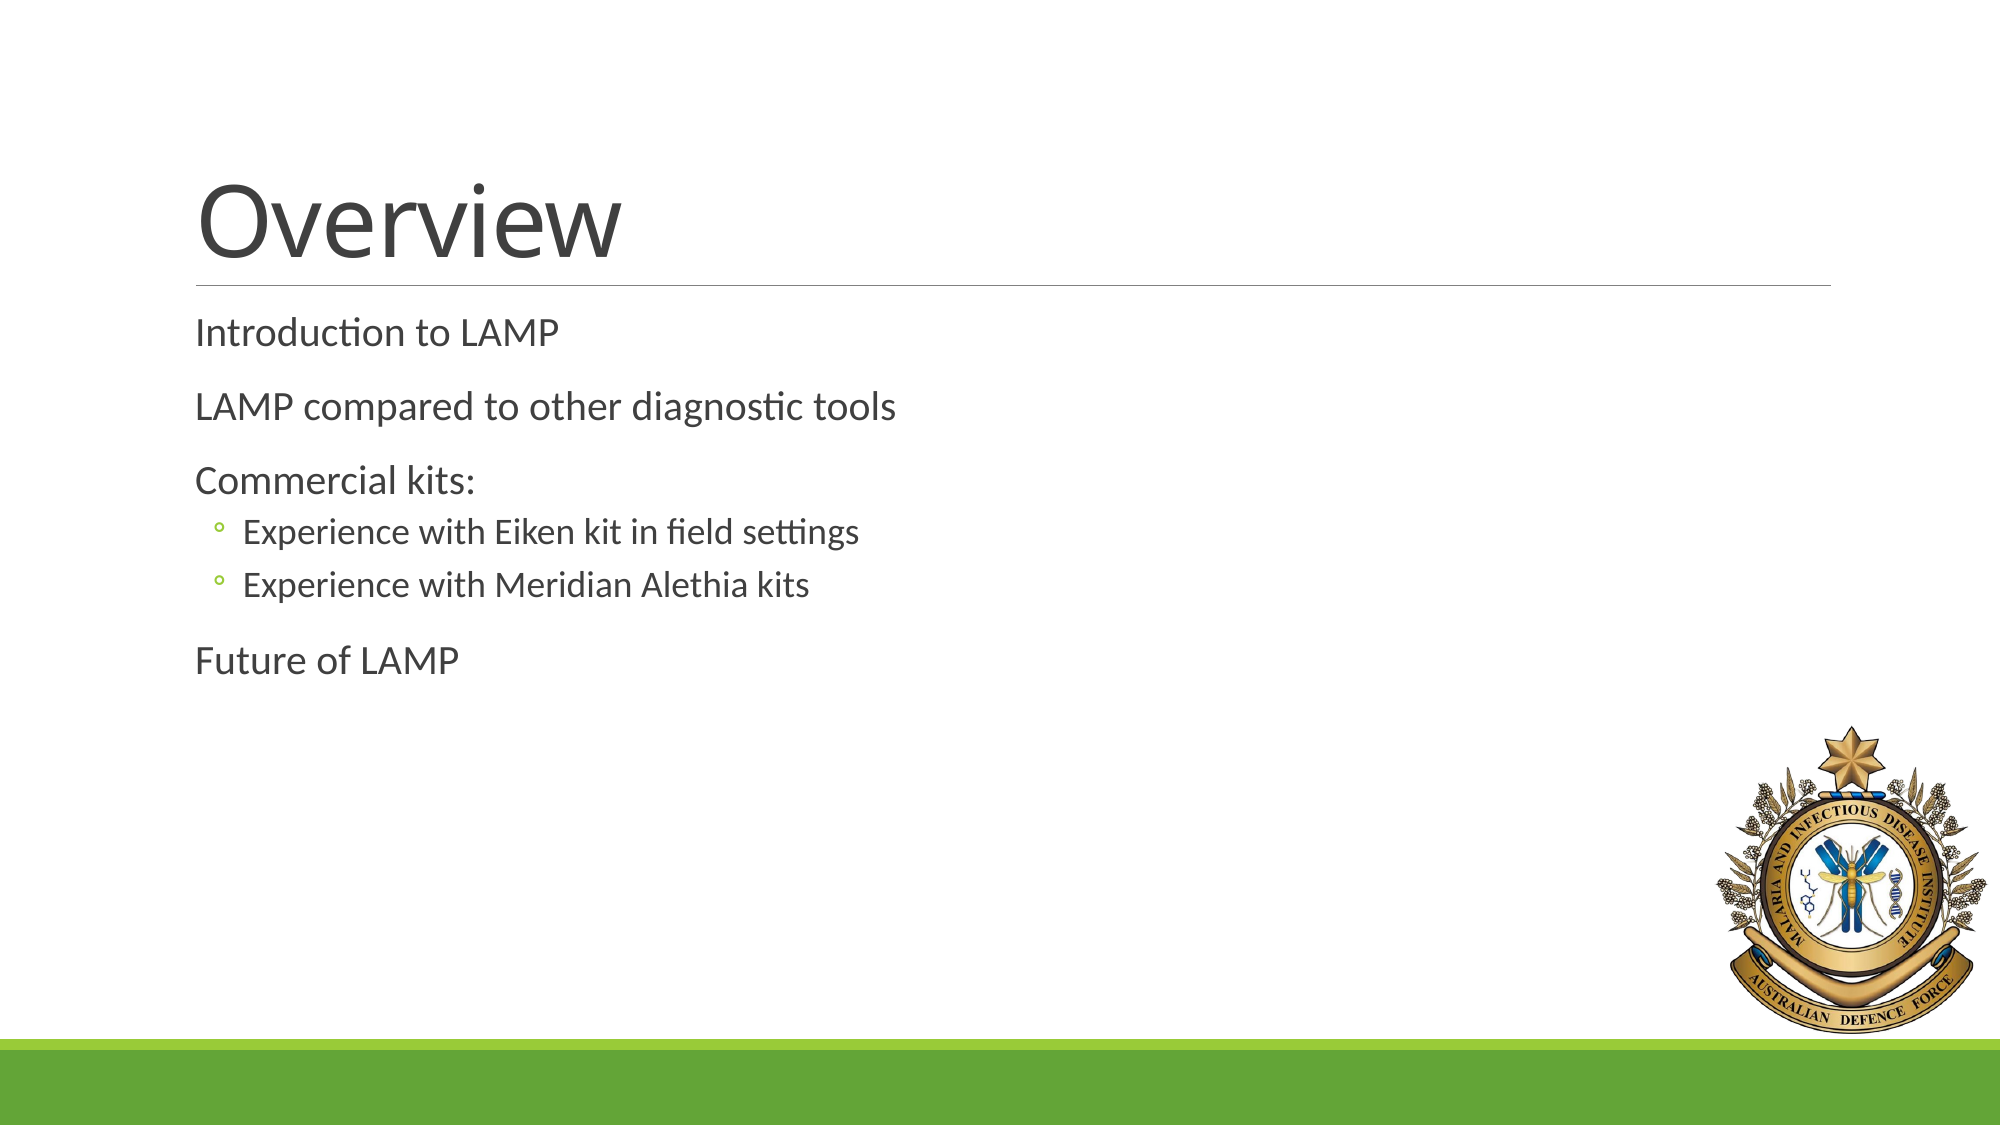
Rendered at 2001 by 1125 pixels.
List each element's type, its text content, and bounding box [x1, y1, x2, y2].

list Introduction to LAMP LAMP compared to other diagnostic tools Commercial kits: Experience with Eiken kit in field settings Experience with Meridian Alethia kits Future of LAMP [180, 302, 1830, 963]
title Overview [180, 47, 1830, 285]
picture [1713, 724, 1990, 1035]
